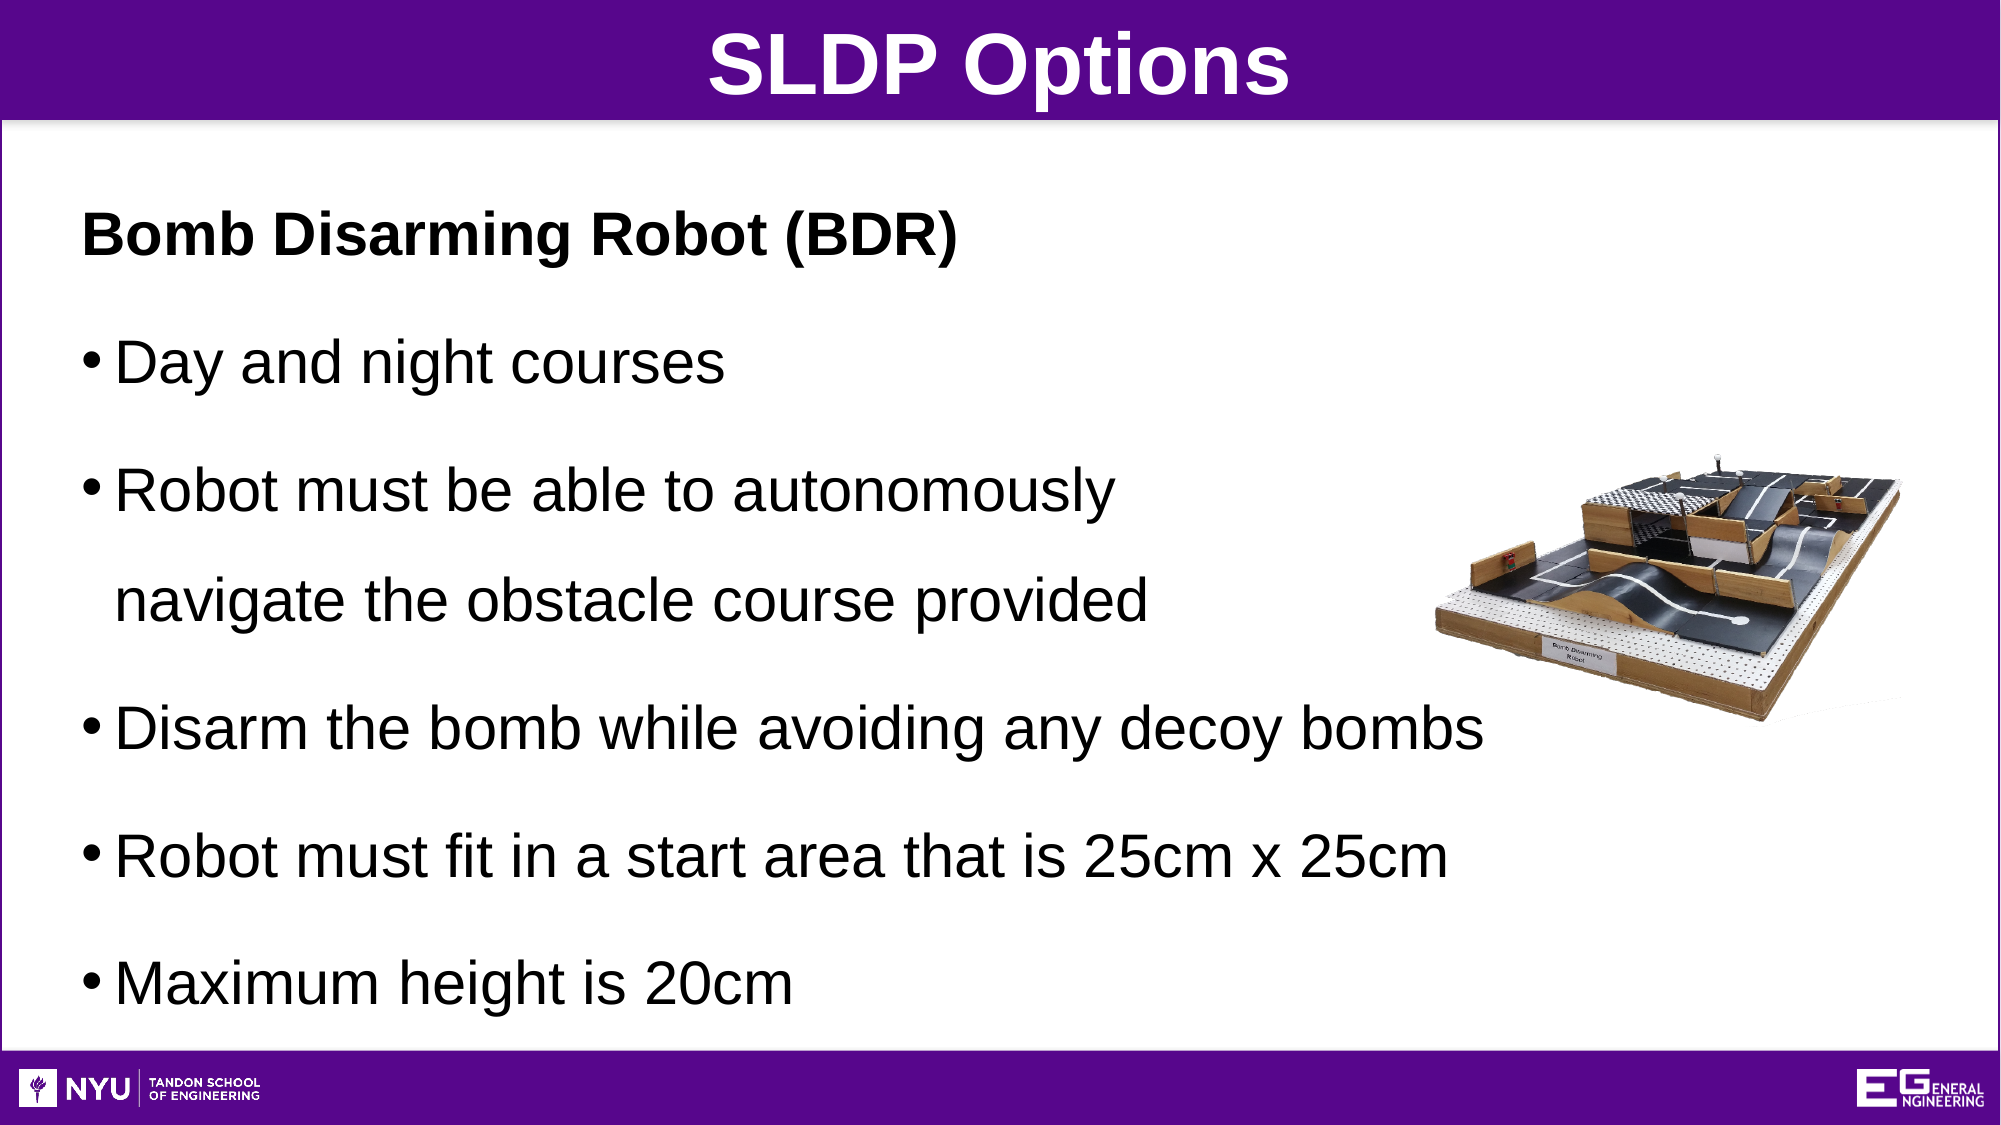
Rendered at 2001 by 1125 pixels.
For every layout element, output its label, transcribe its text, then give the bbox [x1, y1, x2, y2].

list Bomb Disarming Robot (BDR) Day and night courses Robot must be able to autonomously navigate the obstacle course provided Disarm the bomb while avoiding any decoy bombs Robot must fit in a start area that is 25cm x 25cm Maximum height is 20cm [0, 149, 2000, 1026]
picture [1856, 1069, 1984, 1107]
list SLDP Options [0, 0, 2000, 120]
picture [1434, 449, 1903, 727]
picture [19, 1069, 260, 1107]
